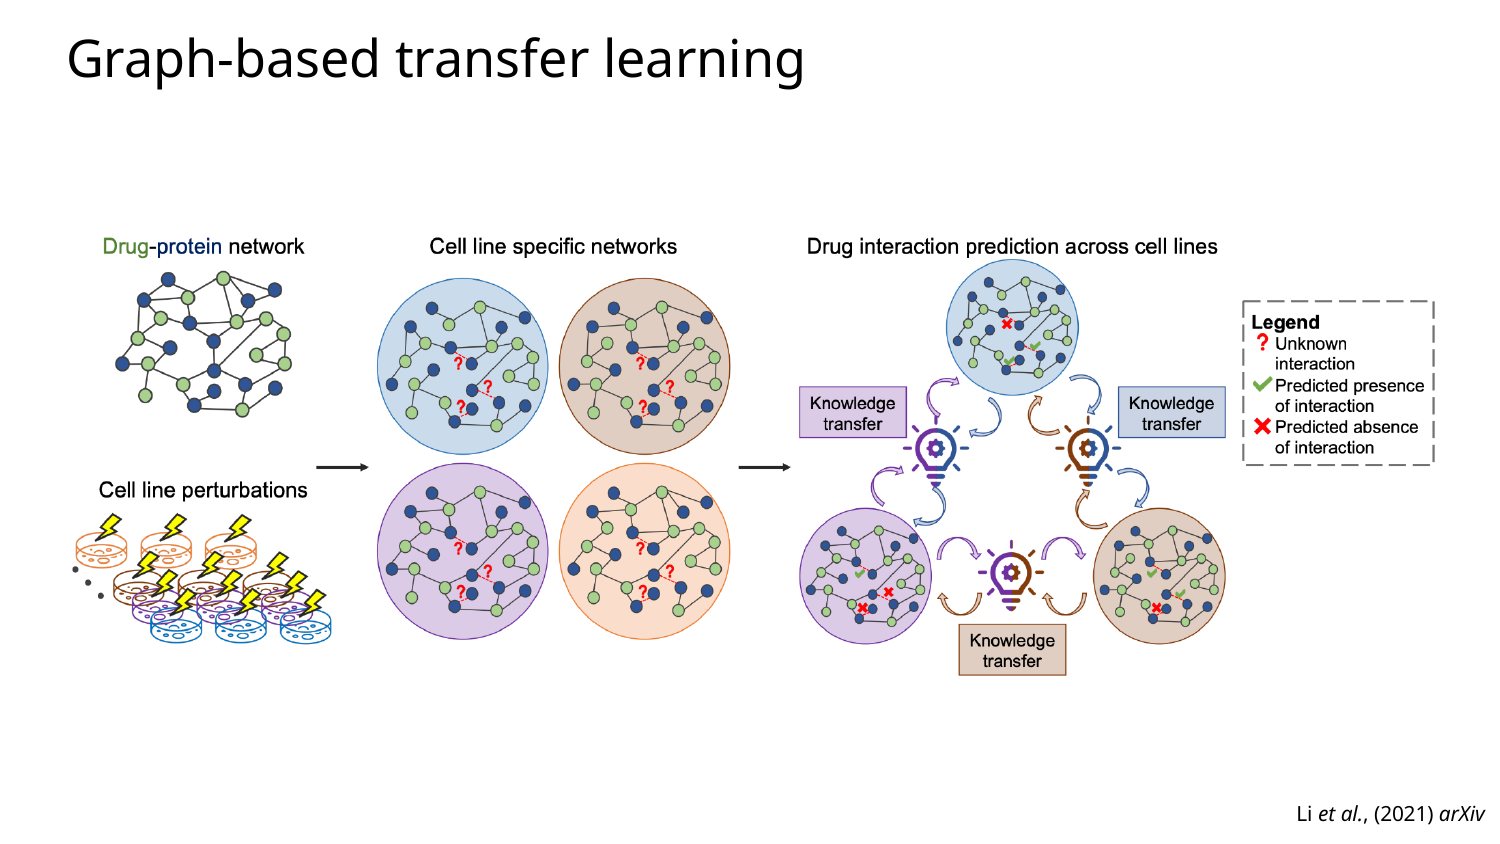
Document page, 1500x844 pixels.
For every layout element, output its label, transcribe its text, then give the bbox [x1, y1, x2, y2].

title Graph-based transfer learning [51, 10, 1449, 105]
picture [50, 225, 1450, 686]
text_box Li et al., (2021) arXiv [867, 788, 1500, 839]
